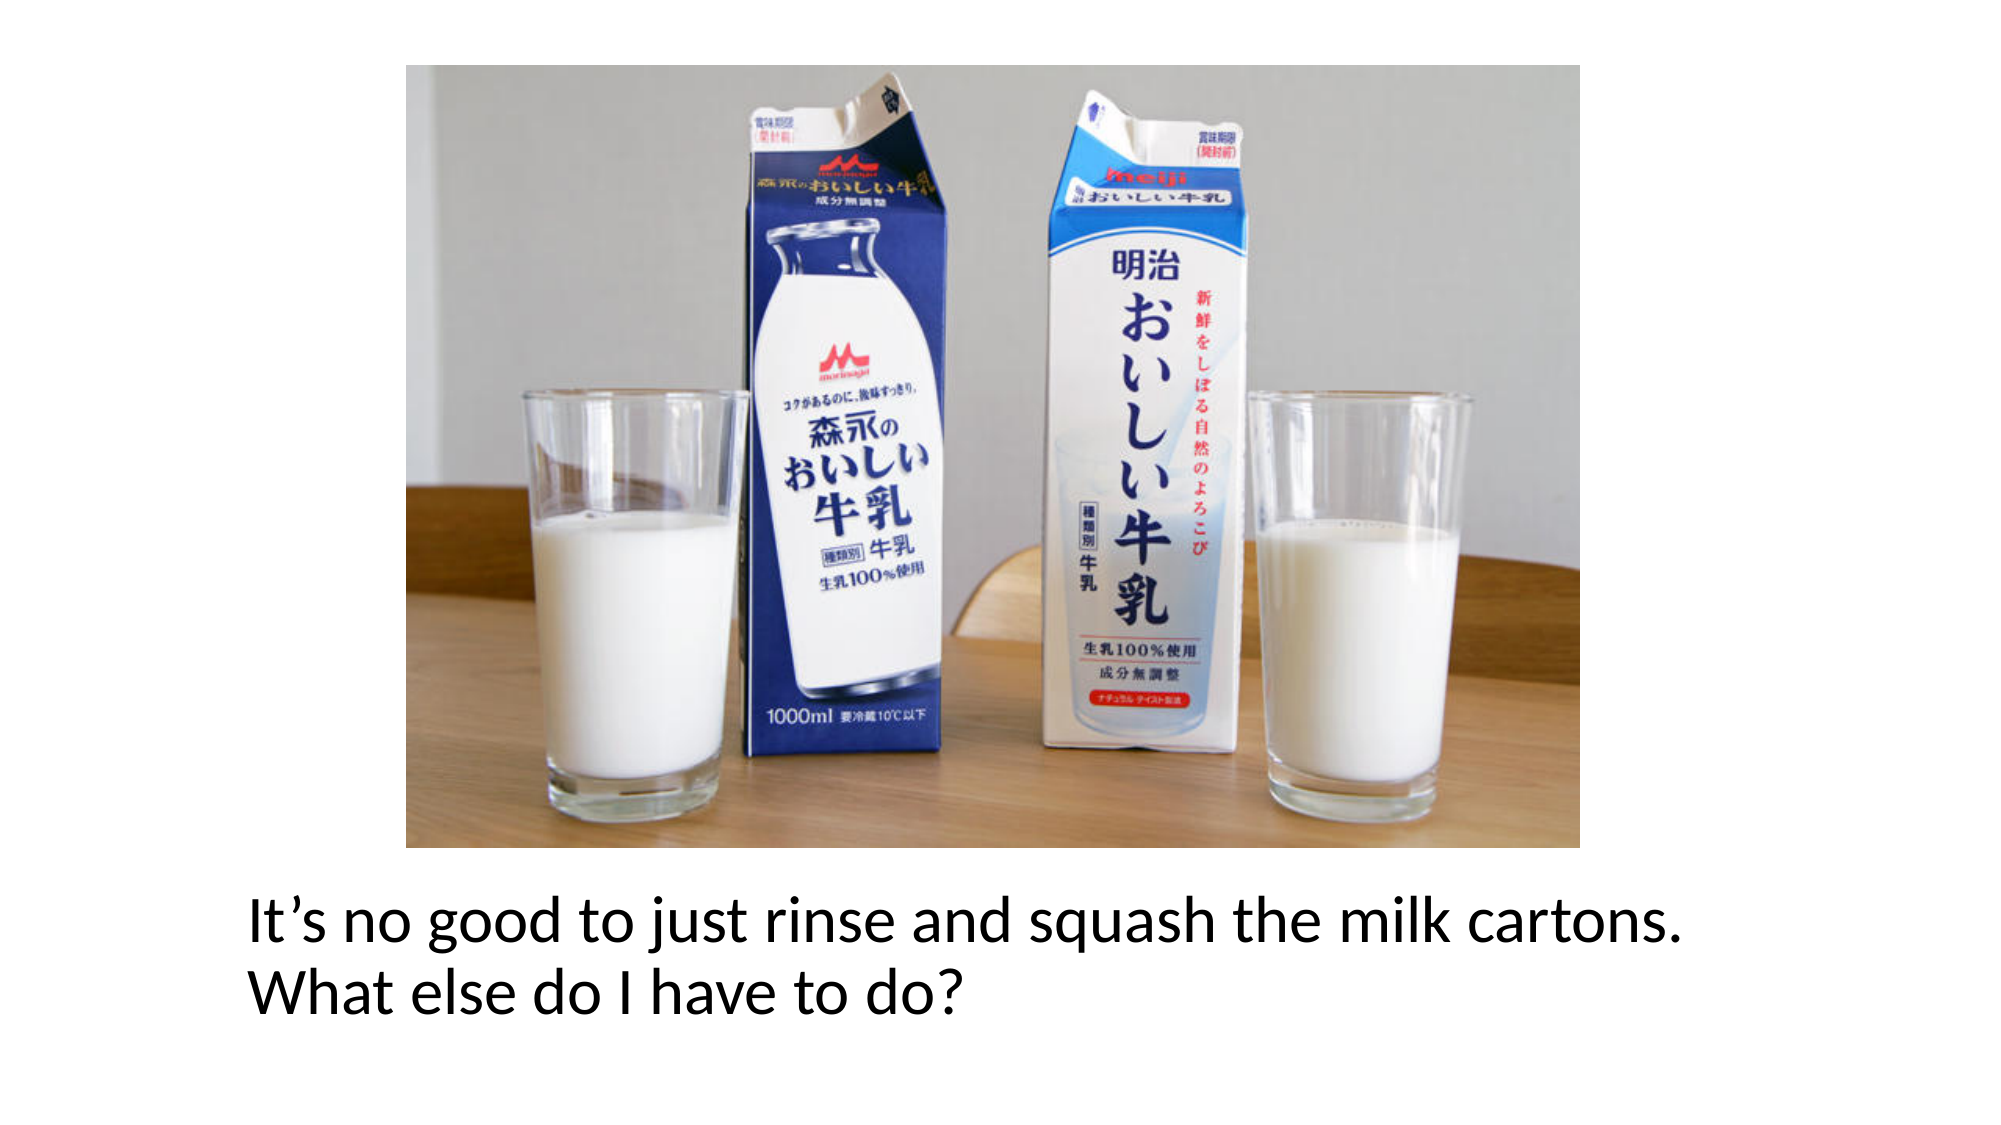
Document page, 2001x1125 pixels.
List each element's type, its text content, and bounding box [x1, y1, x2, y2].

title It’s no good to just rinse and squash the milk cartons. What else do I have to do? [232, 847, 1805, 1066]
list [406, 65, 1580, 848]
